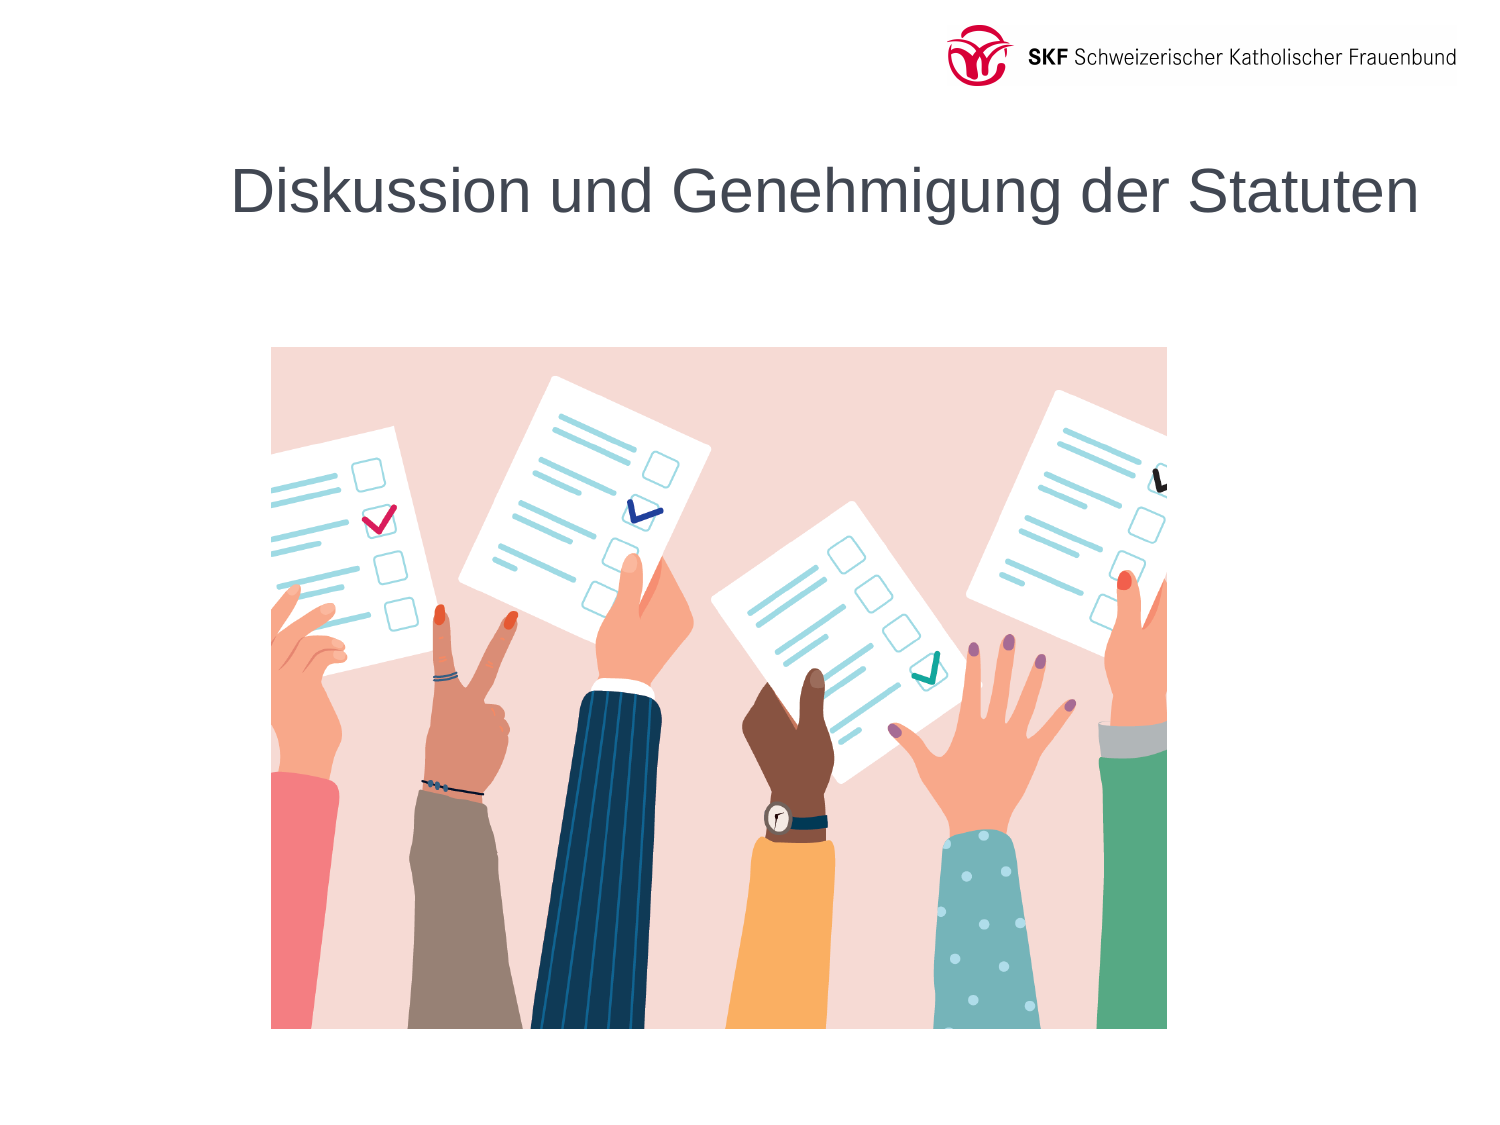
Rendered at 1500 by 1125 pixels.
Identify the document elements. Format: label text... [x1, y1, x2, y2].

picture [270, 347, 1168, 1030]
title Diskussion und Genehmigung der Statuten [215, 125, 1453, 233]
picture [947, 25, 1457, 86]
